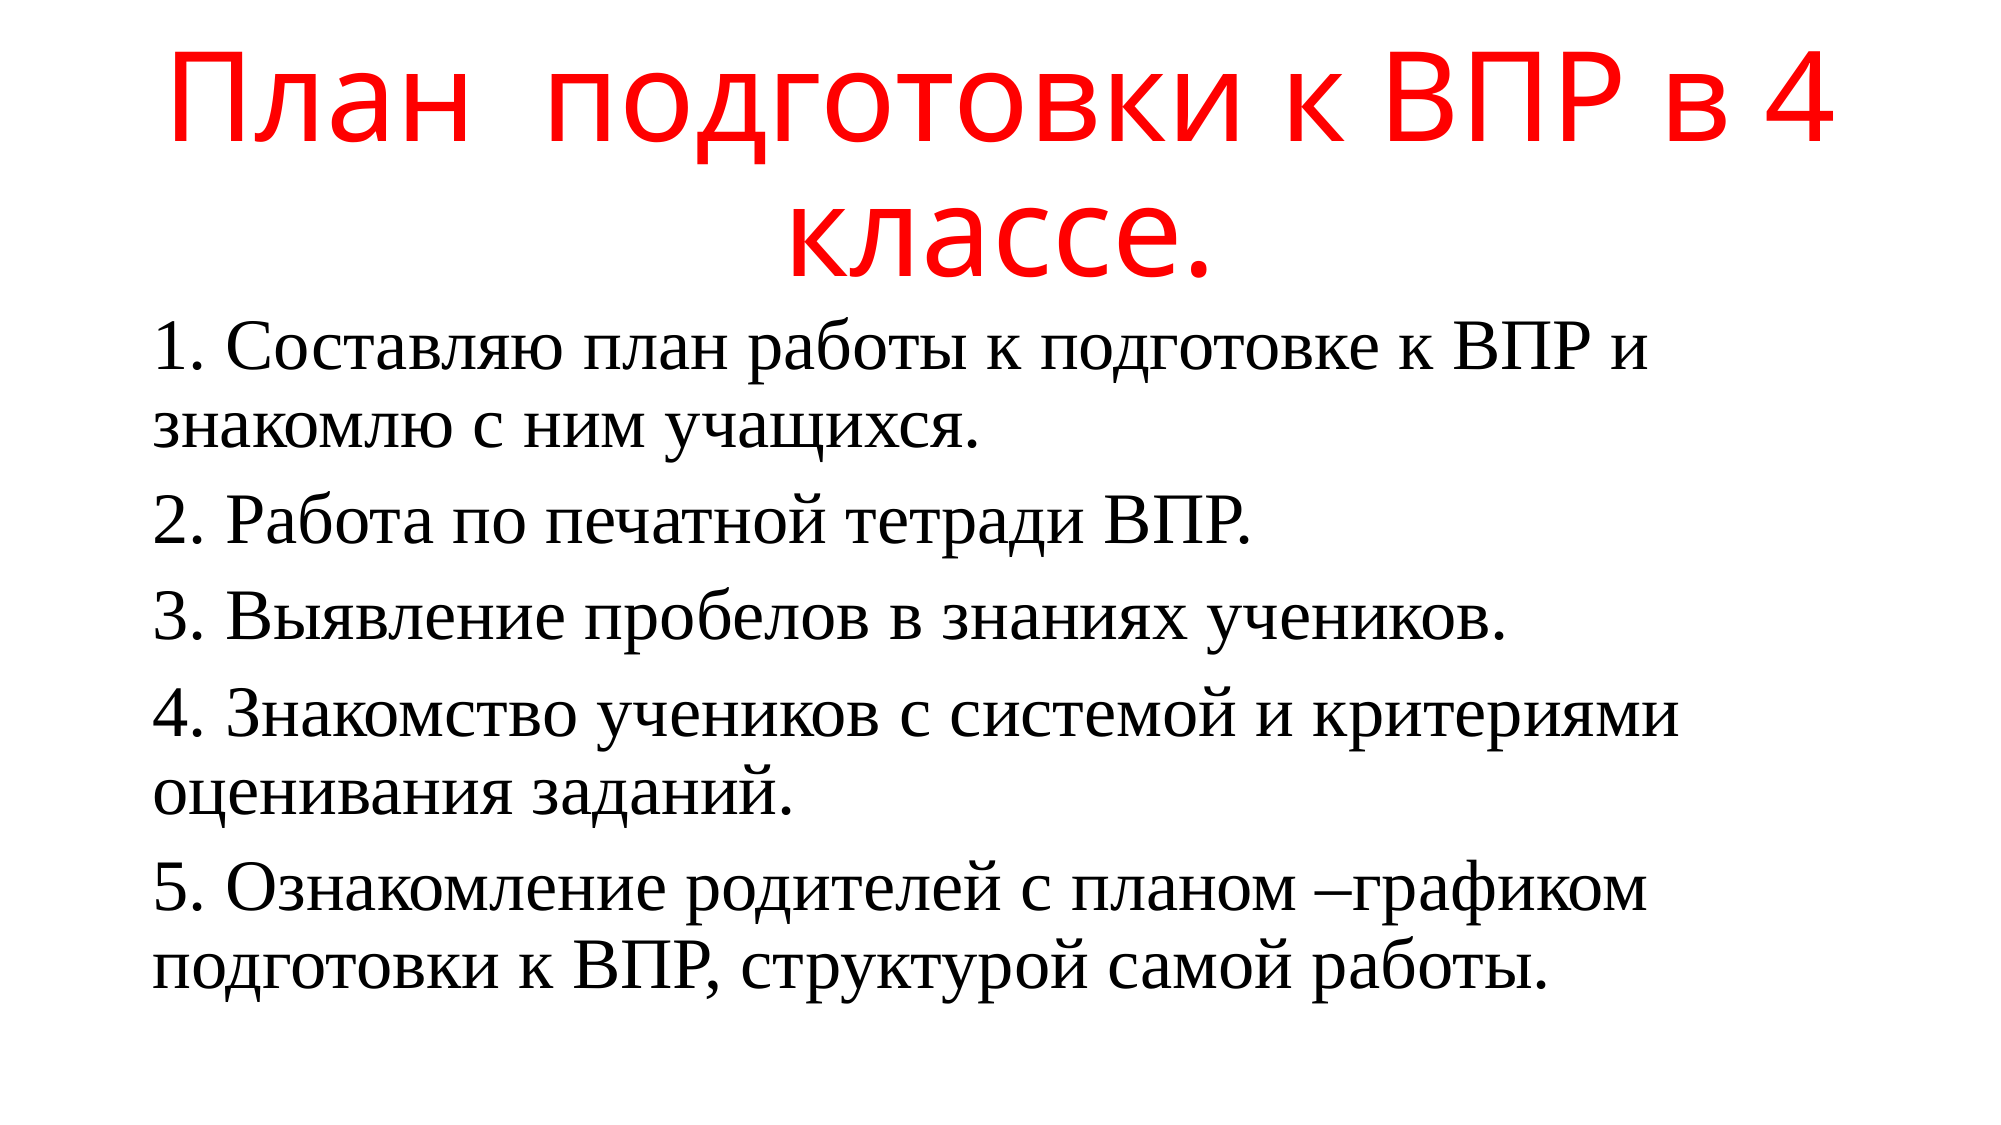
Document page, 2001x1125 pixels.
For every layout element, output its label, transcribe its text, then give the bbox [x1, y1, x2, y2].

list 1. Составляю план работы к подготовке к ВПР и знакомлю с ним учащихся. 2. Работа по печатной тетради ВПР. 3. Выявление пробелов в знаниях учеников. 4. Знакомство учеников с системой и критериями оценивания заданий. 5. Ознакомление родителей с планом –графиком подготовки к ВПР, структурой самой работы. [137, 299, 1863, 1014]
title План подготовки к ВПР в 4 классе. [137, 59, 1863, 278]
